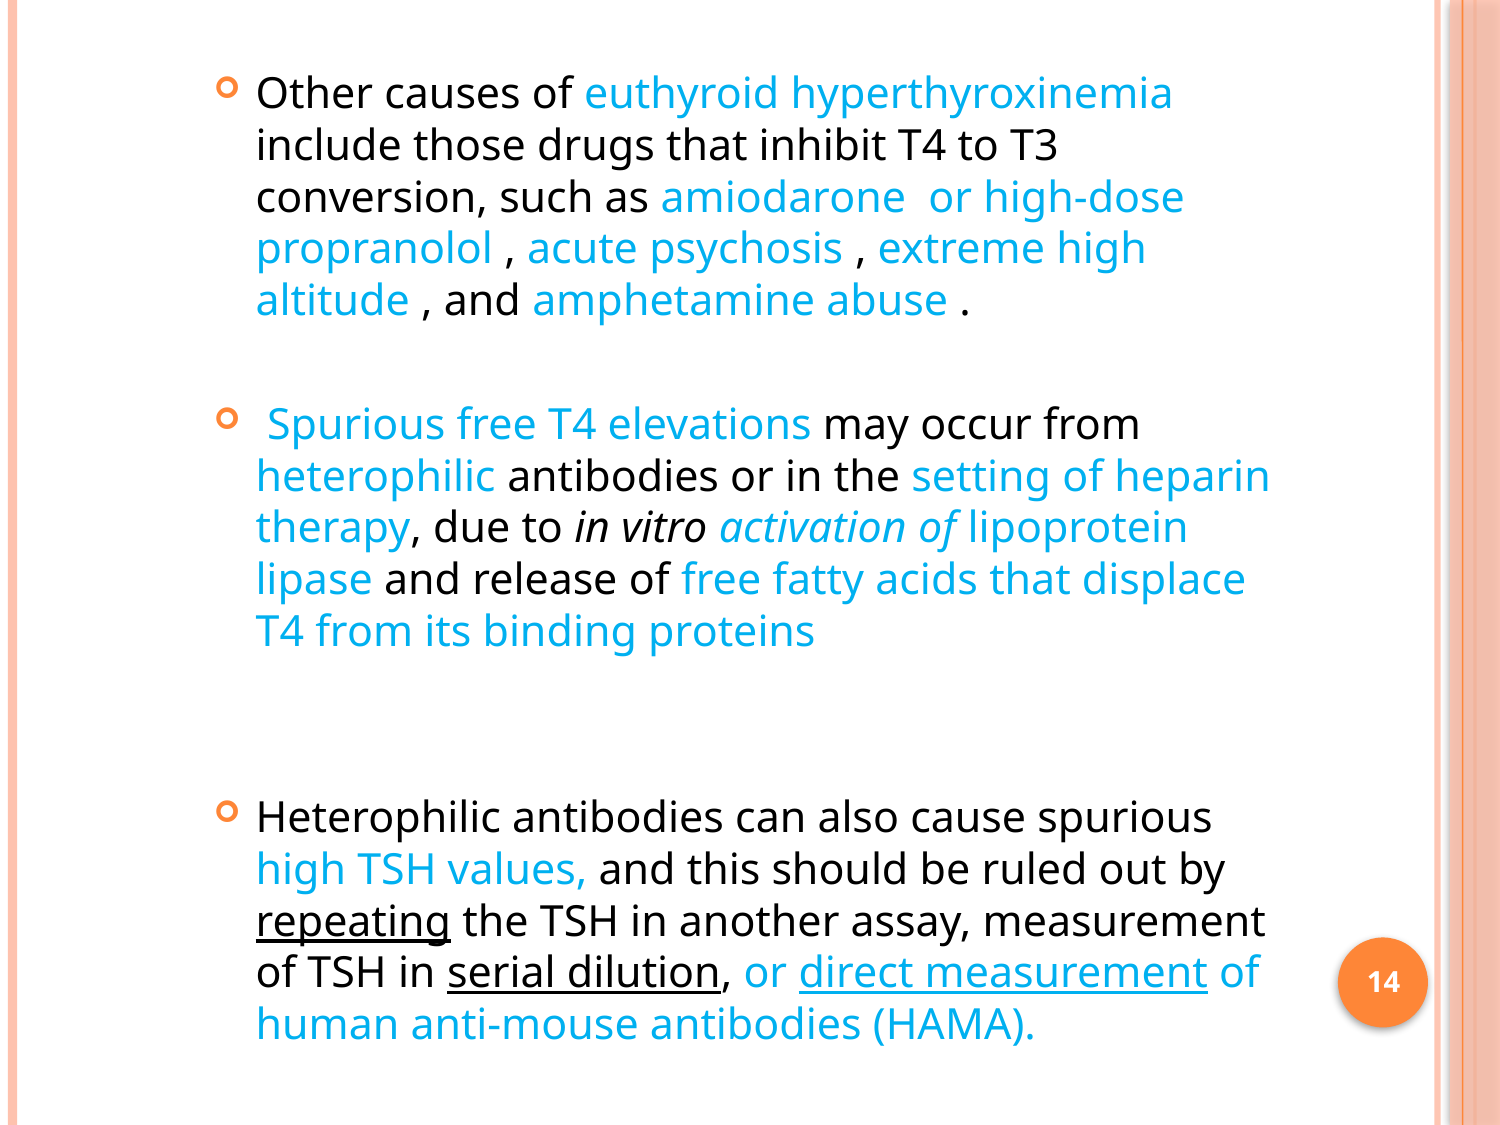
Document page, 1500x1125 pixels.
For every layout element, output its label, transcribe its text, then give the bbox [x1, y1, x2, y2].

slide_number 14 [1333, 940, 1434, 1027]
list Other causes of euthyroid hyperthyroxinemia include those drugs that inhibit T4 to T3 conversion, such as amiodarone or high-dose propranolol , acute psychosis , extreme high altitude , and amphetamine abuse . Spurious free T4 elevations may occur from heterophilic antibodies or in the setting of heparin therapy, due to in vitro activation of lipoprotein lipase and release of free fatty acids that displace T4 from its binding proteins Heterophilic antibodies can also cause spurious high TSH values, and this should be ruled out by repeating the TSH in another assay, measurement of TSH in serial dilution, or direct measurement of human anti-mouse antibodies (HAMA). [199, 58, 1300, 1062]
